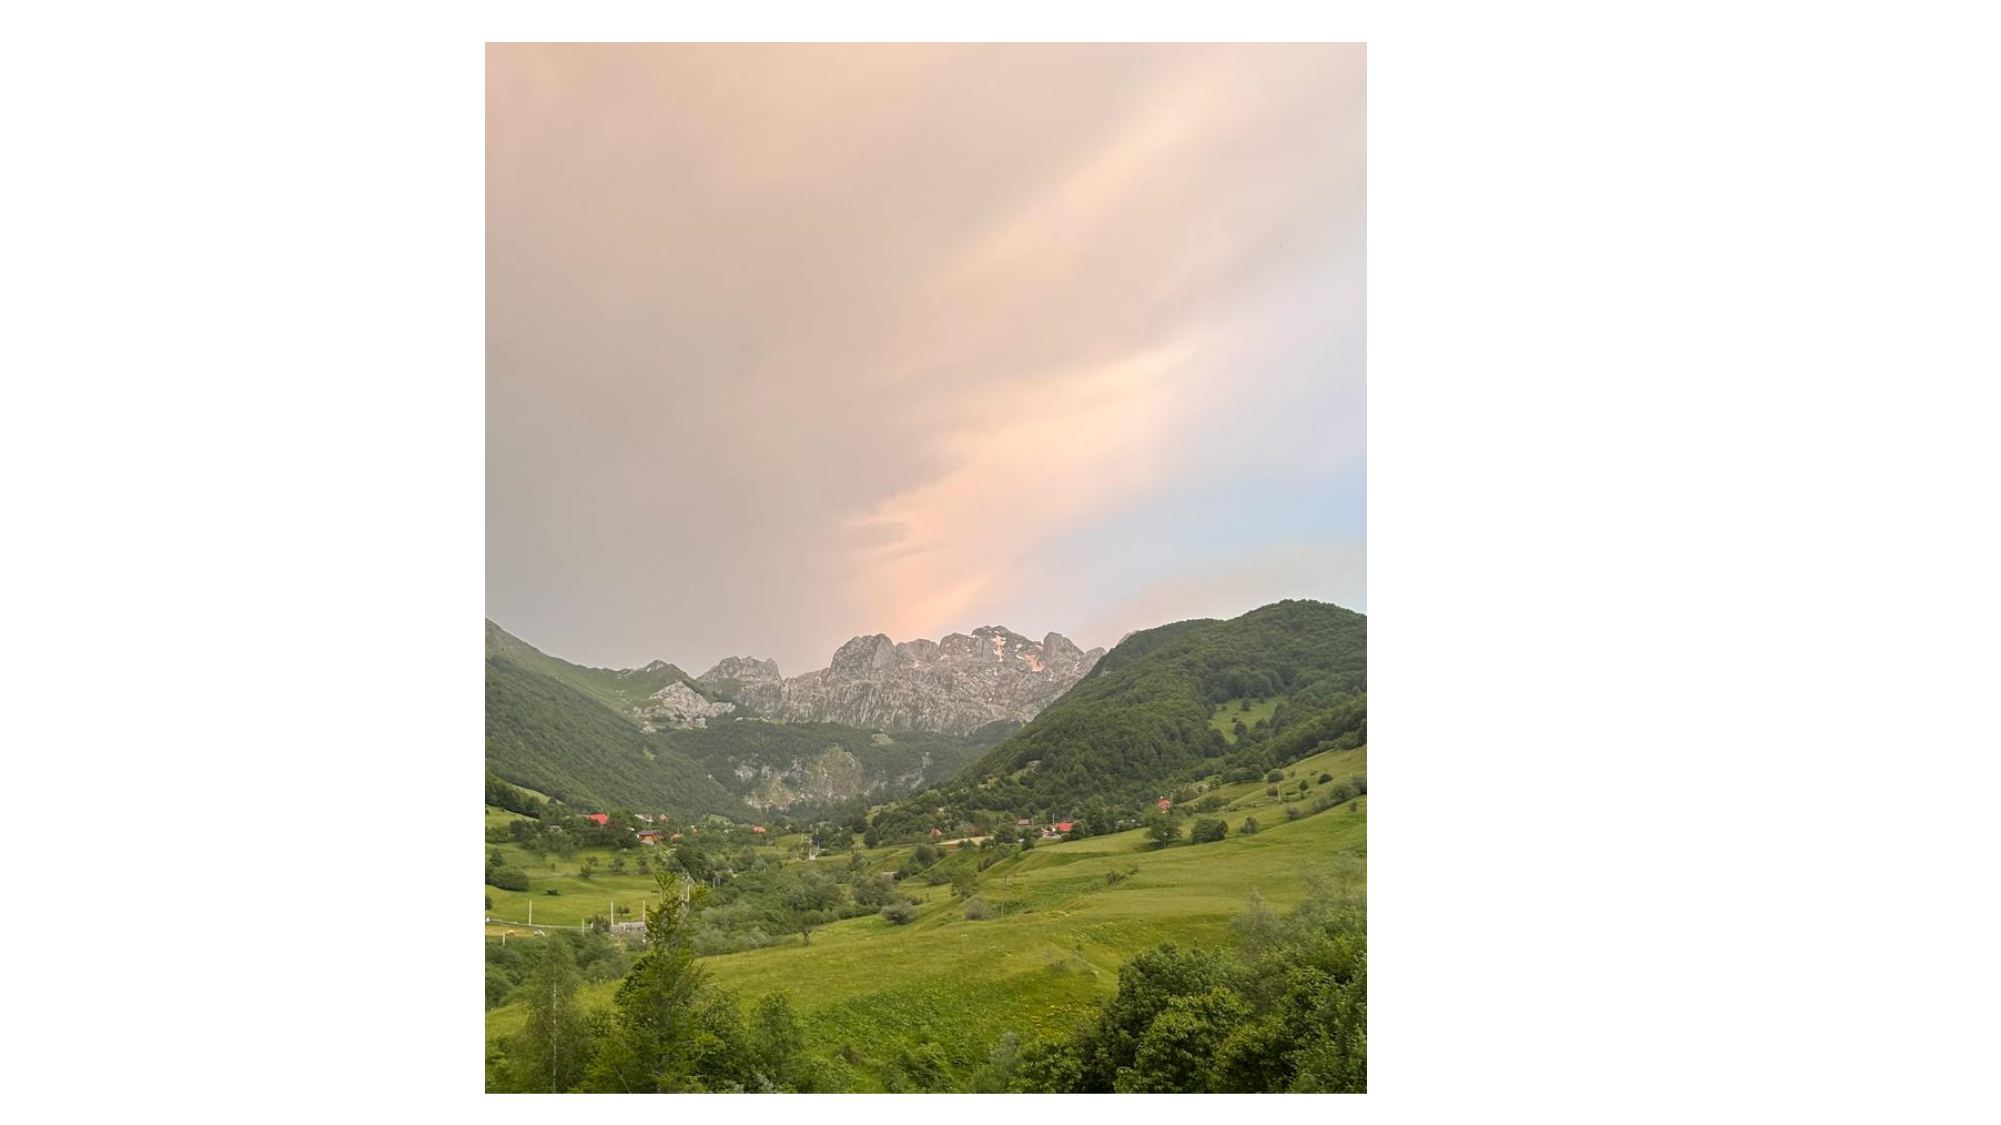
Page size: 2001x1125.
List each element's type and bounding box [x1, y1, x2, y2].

list [485, 42, 1367, 1095]
